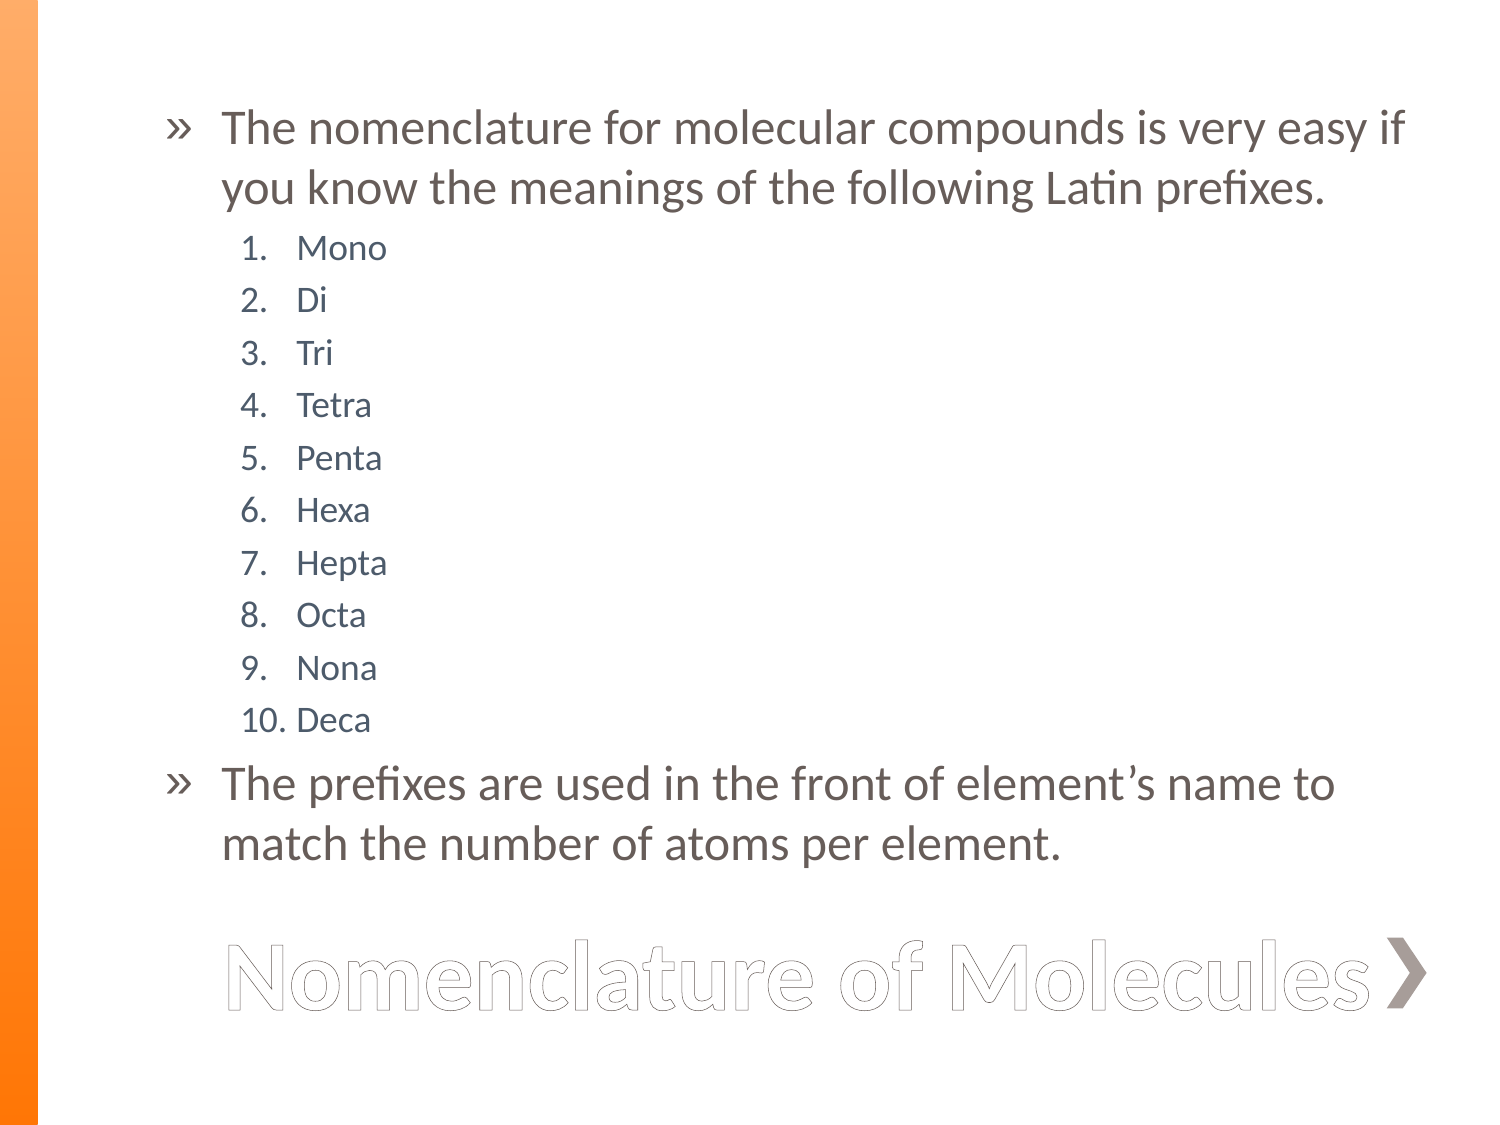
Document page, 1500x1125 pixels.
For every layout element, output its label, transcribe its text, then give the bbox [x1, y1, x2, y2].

list The nomenclature for molecular compounds is very easy if you know the meanings of the following Latin prefixes. Mono Di Tri Tetra Penta Hexa Hepta Octa Nona Deca The prefixes are used in the front of element’s name to match the number of atoms per element. [150, 87, 1425, 913]
title Nomenclature of Molecules [200, 913, 1388, 1038]
